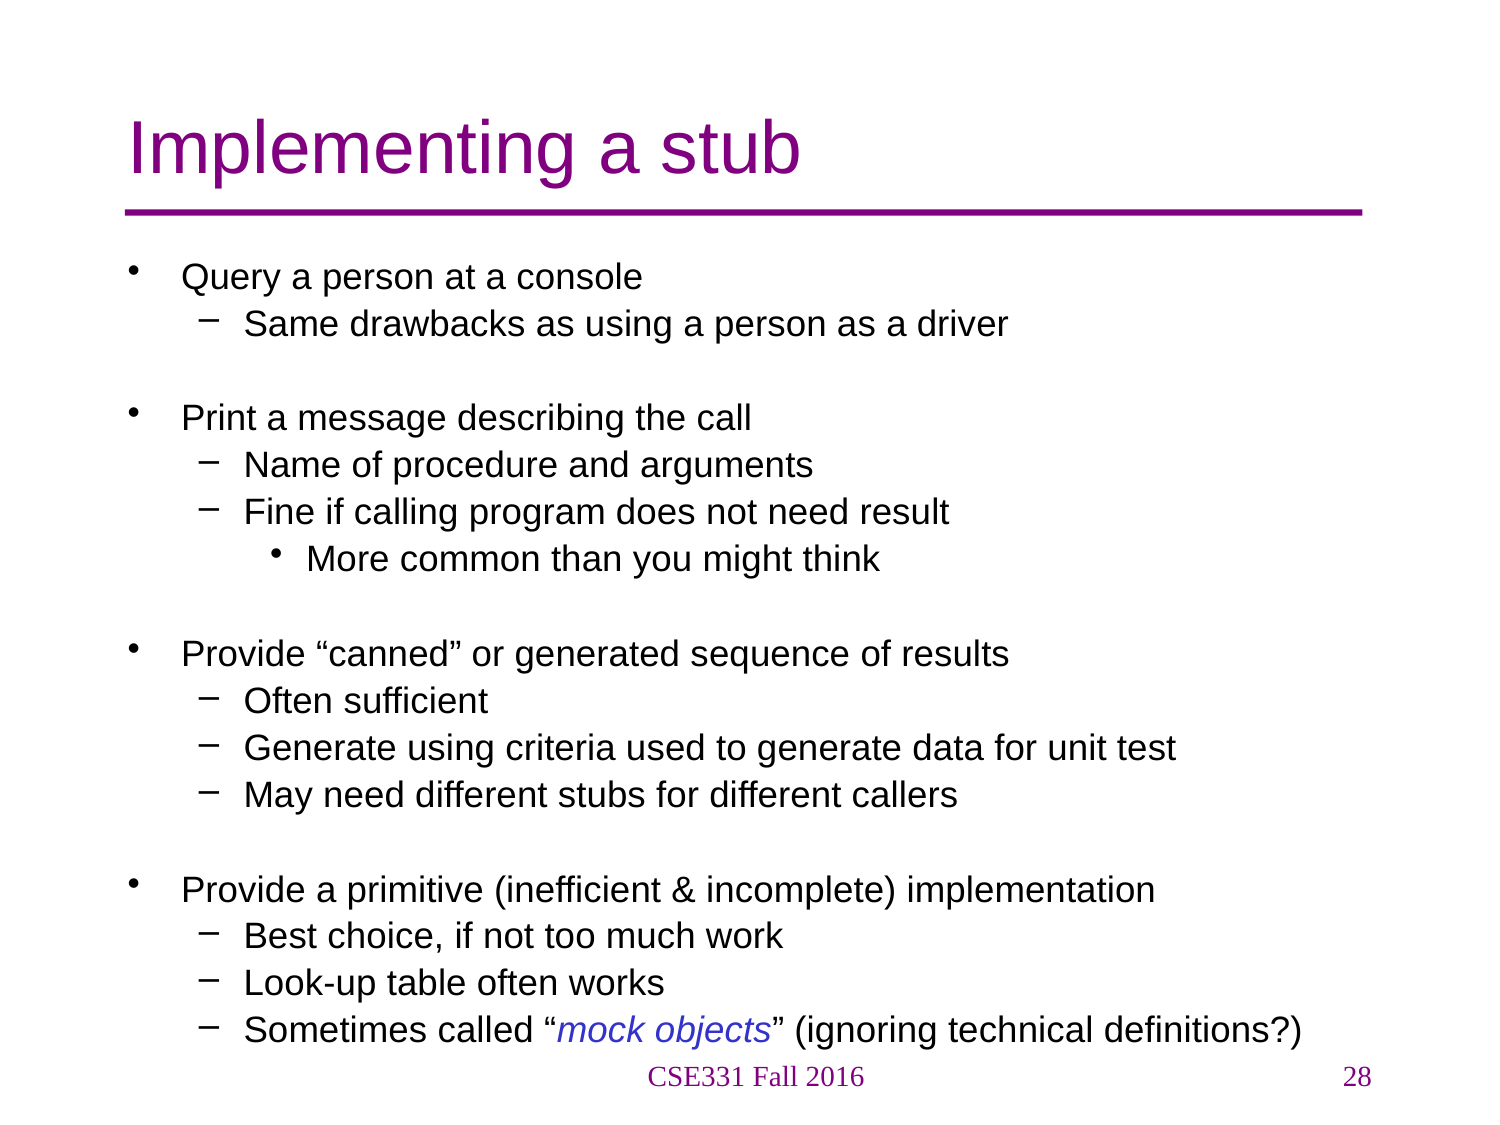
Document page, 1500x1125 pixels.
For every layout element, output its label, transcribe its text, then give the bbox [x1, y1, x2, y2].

list Query a person at a console Same drawbacks as using a person as a driver Print a message describing the call Name of procedure and arguments Fine if calling program does not need result More common than you might think Provide “canned” or generated sequence of results Often sufficient Generate using criteria used to generate data for unit test May need different stubs for different callers Provide a primitive (inefficient & incomplete) implementation Best choice, if not too much work Look-up table often works Sometimes called “mock objects” (ignoring technical definitions?) [112, 249, 1425, 1063]
footer CSE331 Fall 2016 [474, 1049, 1038, 1125]
title Implementing a stub [112, 50, 1388, 238]
slide_number 28 [1074, 1049, 1388, 1125]
